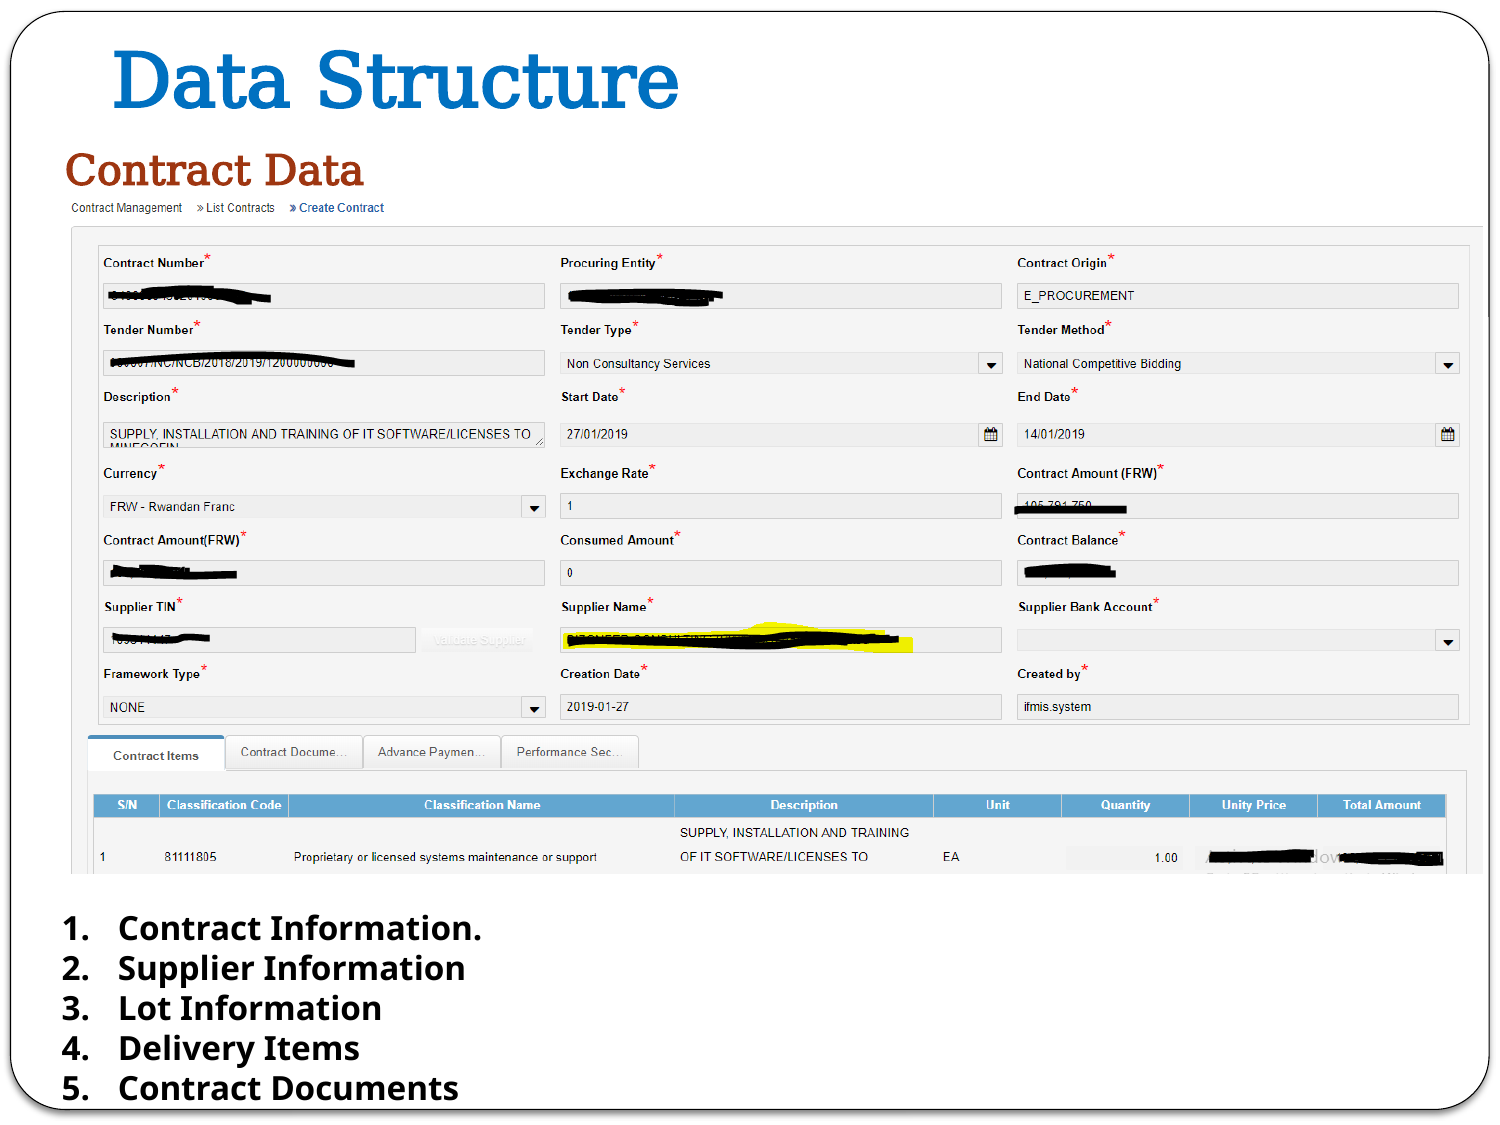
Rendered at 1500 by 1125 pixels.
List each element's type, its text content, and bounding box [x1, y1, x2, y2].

text_box Contract Data [49, 135, 1463, 199]
text_box Contract Information. Supplier Information Lot Information Delivery Items Contract Documents [46, 899, 610, 1115]
title Data Structure [96, 44, 1372, 135]
picture [48, 200, 1483, 874]
